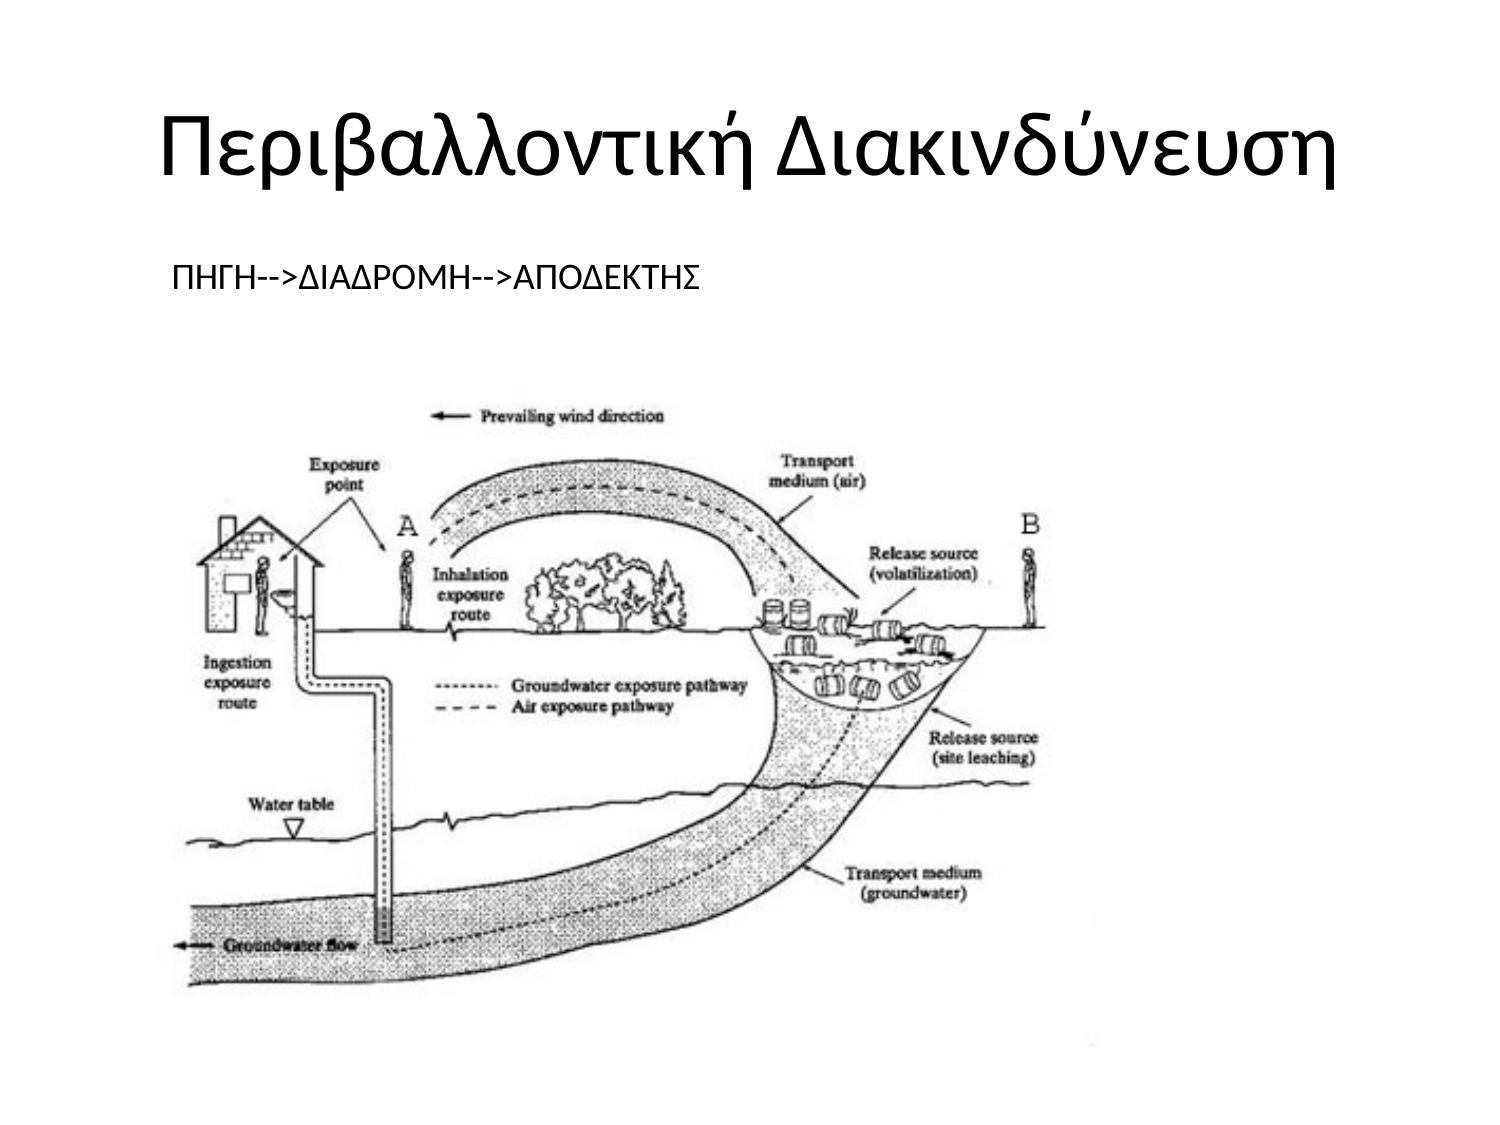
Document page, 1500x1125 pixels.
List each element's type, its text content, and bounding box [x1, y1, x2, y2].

title Περιβαλλοντική Διακινδύνευση [75, 45, 1425, 233]
picture [123, 337, 1105, 1047]
text_box ΠΗΓΗ-->ΔΙΑΔΡΟΜΗ-->ΑΠΟΔΕΚΤΗΣ [100, 243, 716, 325]
